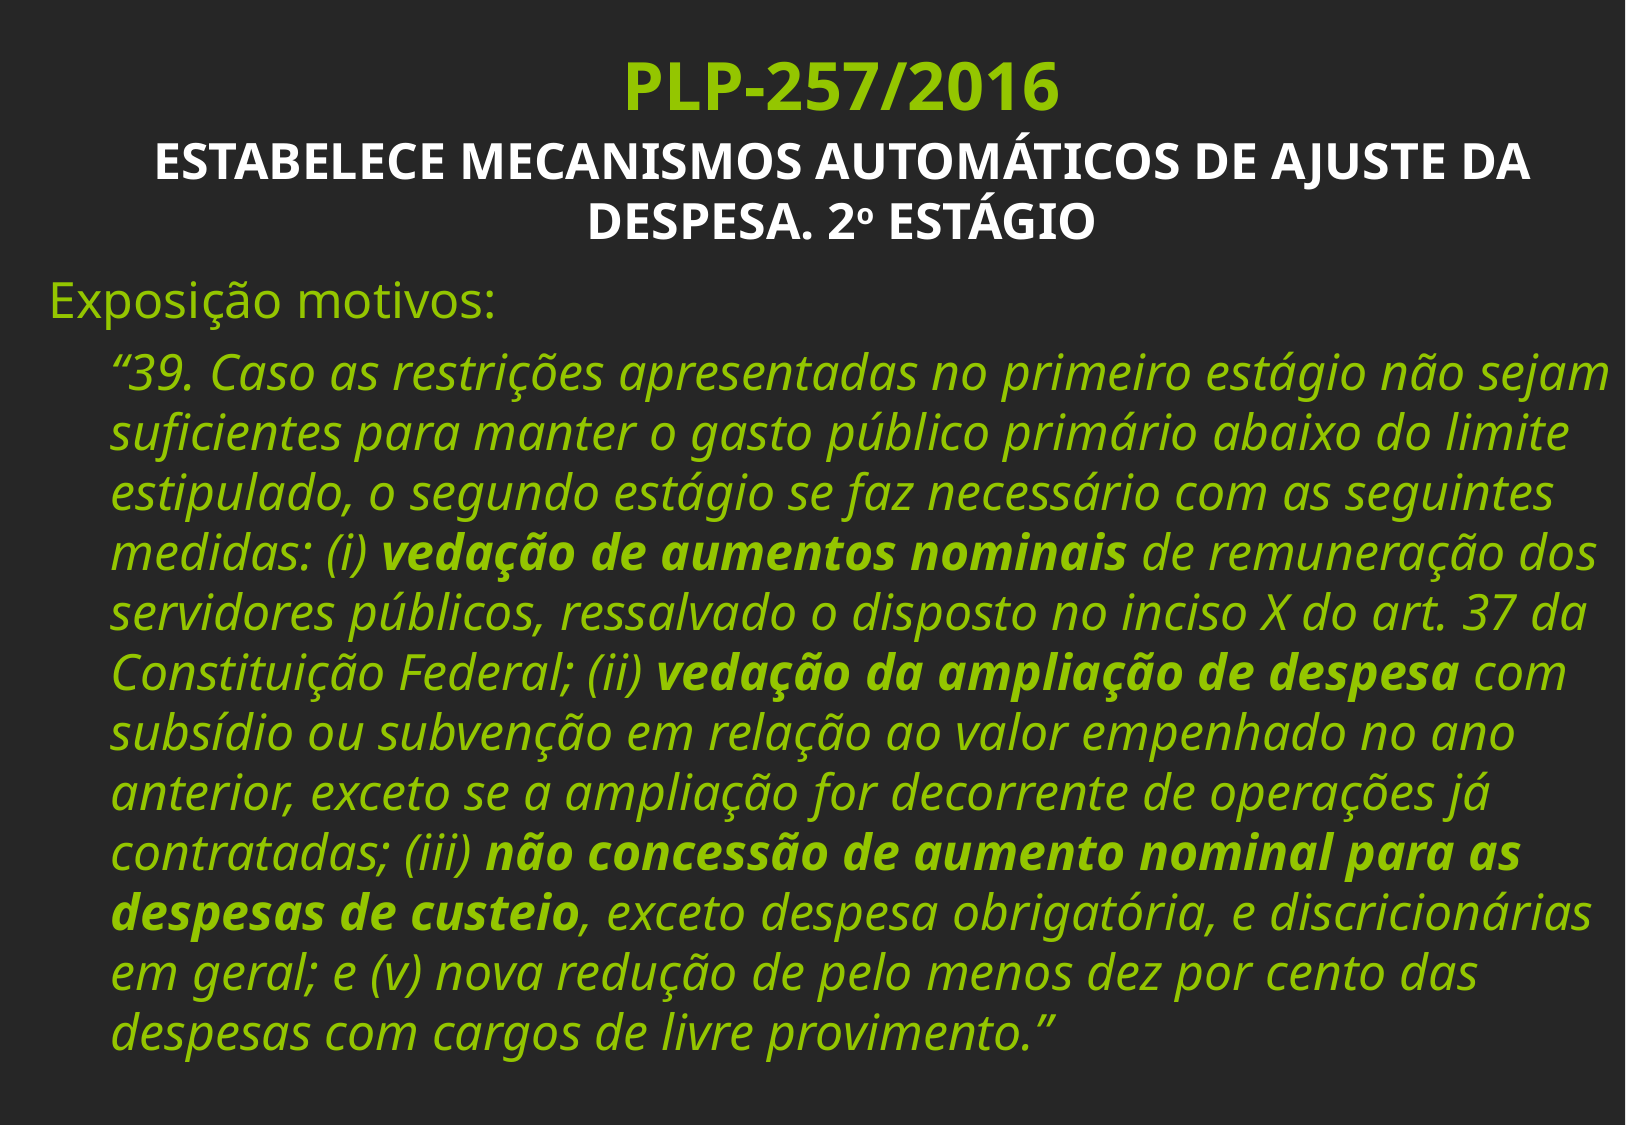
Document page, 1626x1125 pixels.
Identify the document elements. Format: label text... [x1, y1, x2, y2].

text_box PLP-257/2016 ESTABELECE MECANISMOS AUTOMÁTICOS DE AJUSTE DA DESPESA. 2o ESTÁGIO Exposição motivos: “39. Caso as restrições apresentadas no primeiro estágio não sejam suficientes para manter o gasto público primário abaixo do limite estipulado, o segundo estágio se faz necessário com as seguintes medidas: (i) vedação de aumentos nominais de remuneração dos servidores públicos, ressalvado o disposto no inciso X do art. 37 da Constituição Federal; (ii) vedação da ampliação de despesa com subsídio ou subvenção em relação ao valor empenhado no ano anterior, exceto se a ampliação for decorrente de operações já contratadas; (iii) não concessão de aumento nominal para as despesas de custeio, exceto despesa obrigatória, e discricionárias em geral; e (v) nova redução de pelo menos dez por cento das despesas com cargos de livre provimento.” [21, 0, 1625, 1069]
